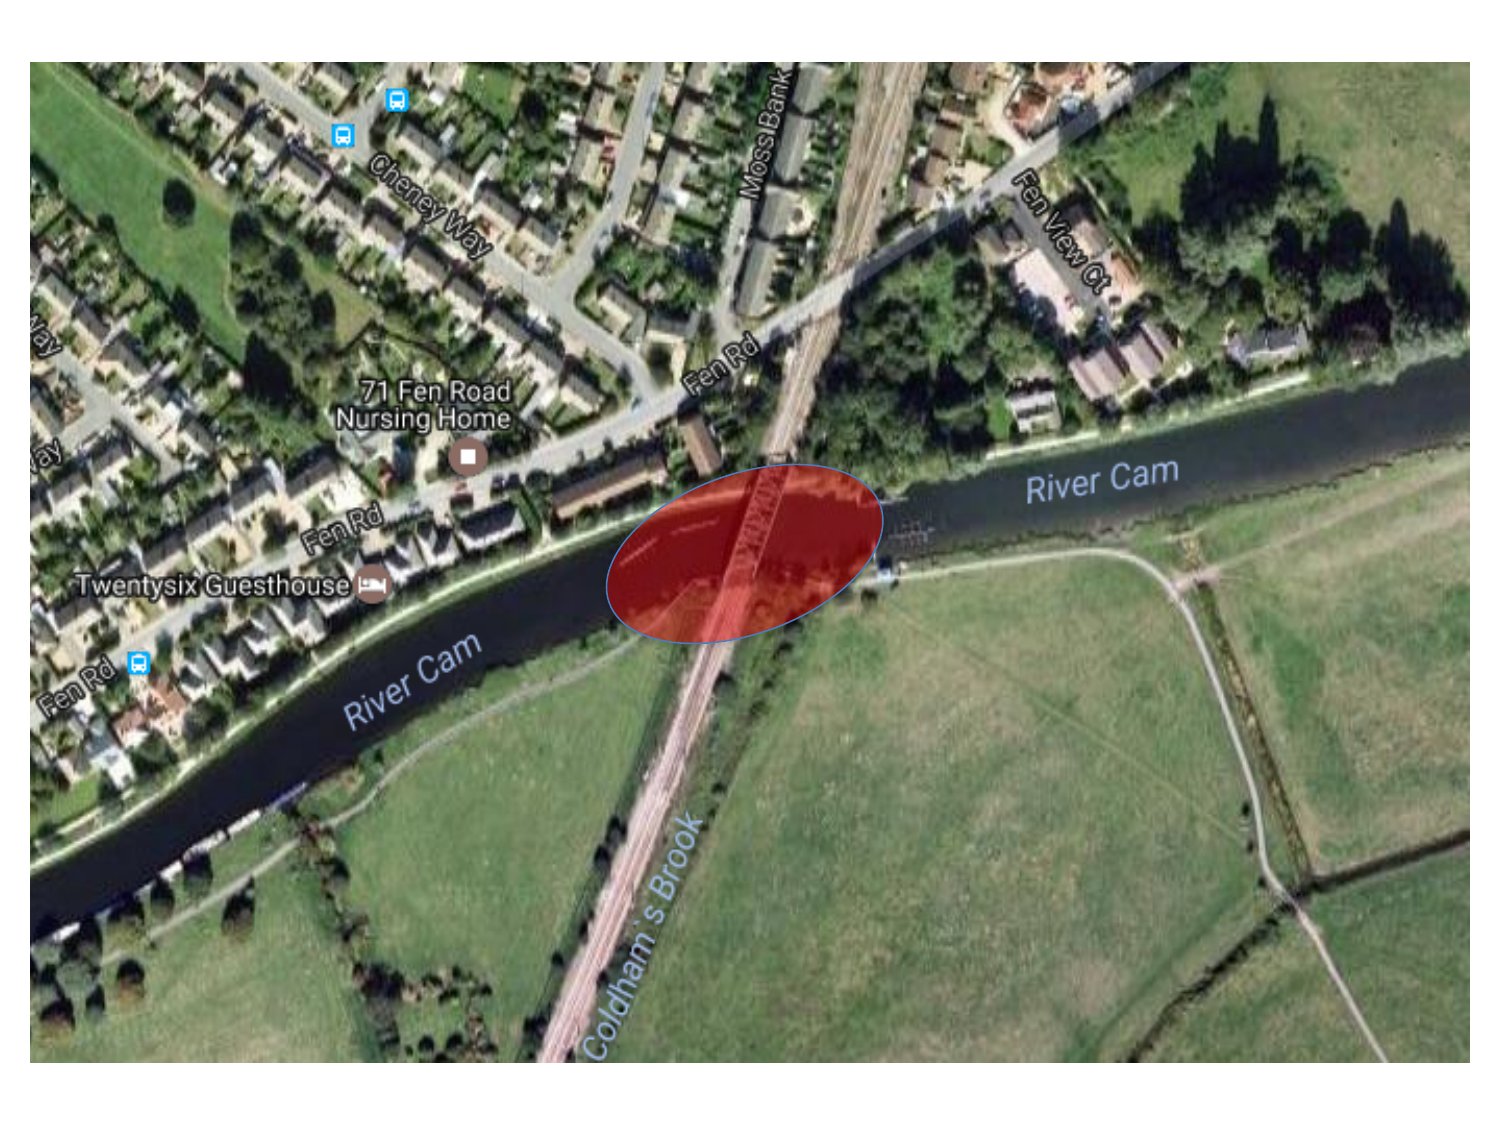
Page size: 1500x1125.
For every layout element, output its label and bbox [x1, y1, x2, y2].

picture [29, 62, 1471, 1063]
